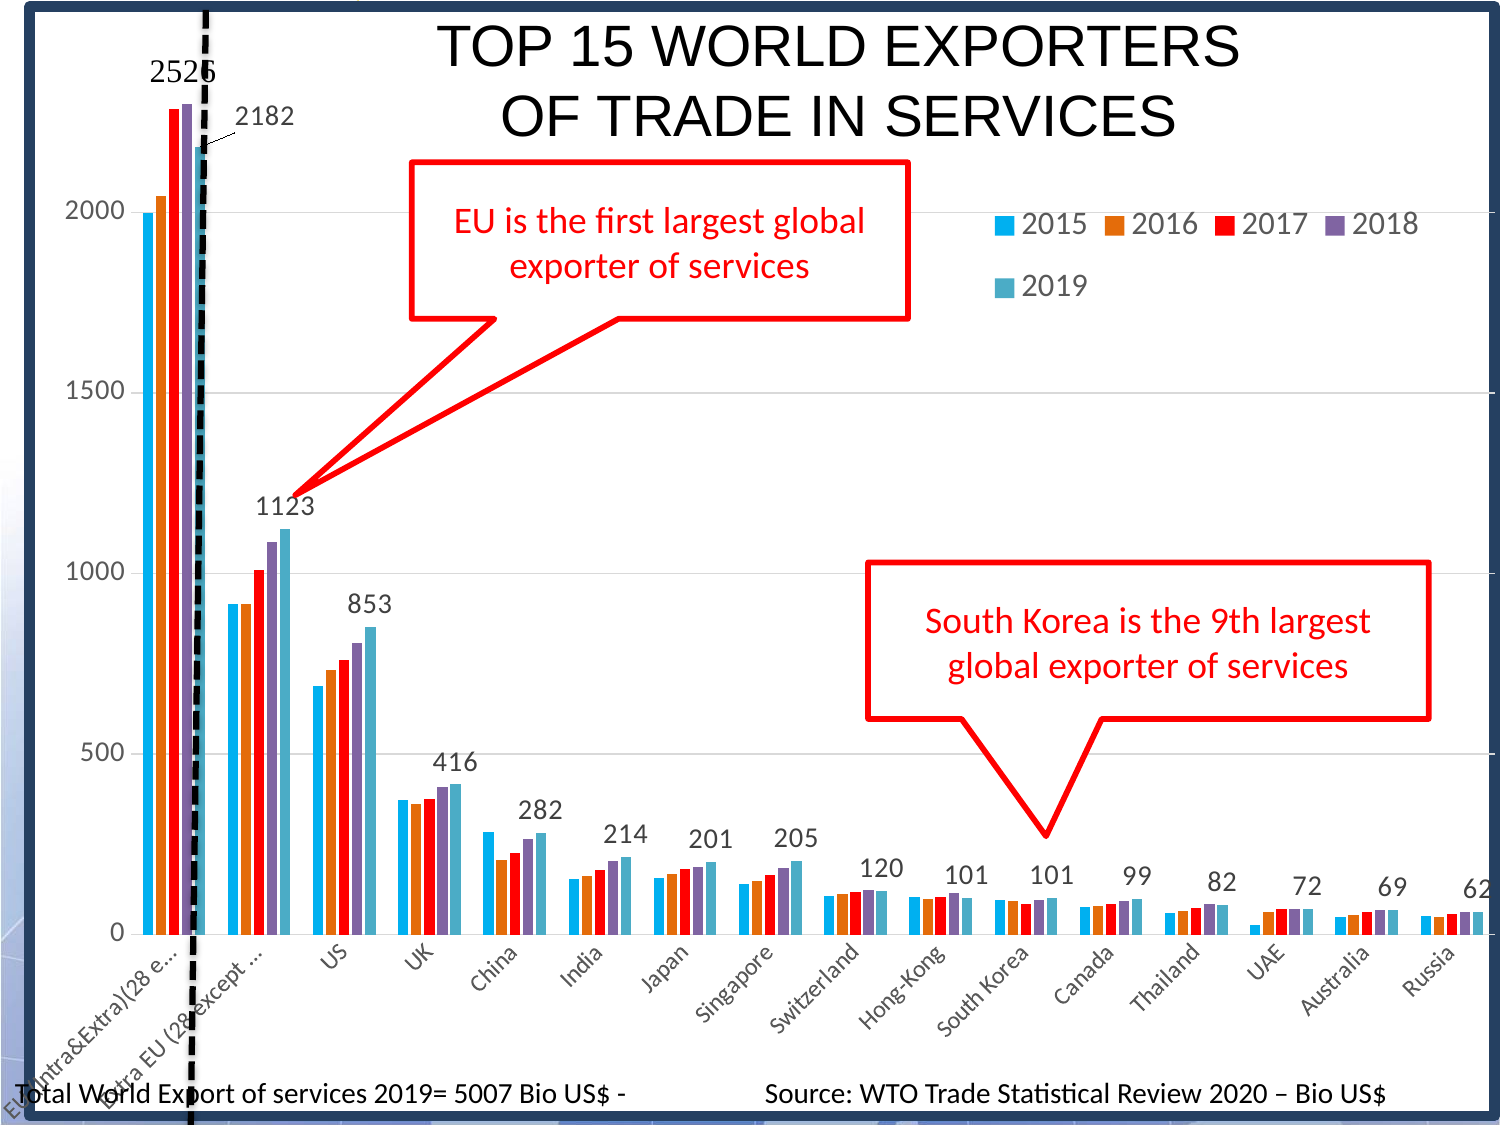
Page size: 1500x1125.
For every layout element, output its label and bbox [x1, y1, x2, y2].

chart [0, 0, 1500, 1125]
text_box [190, 9, 207, 1125]
